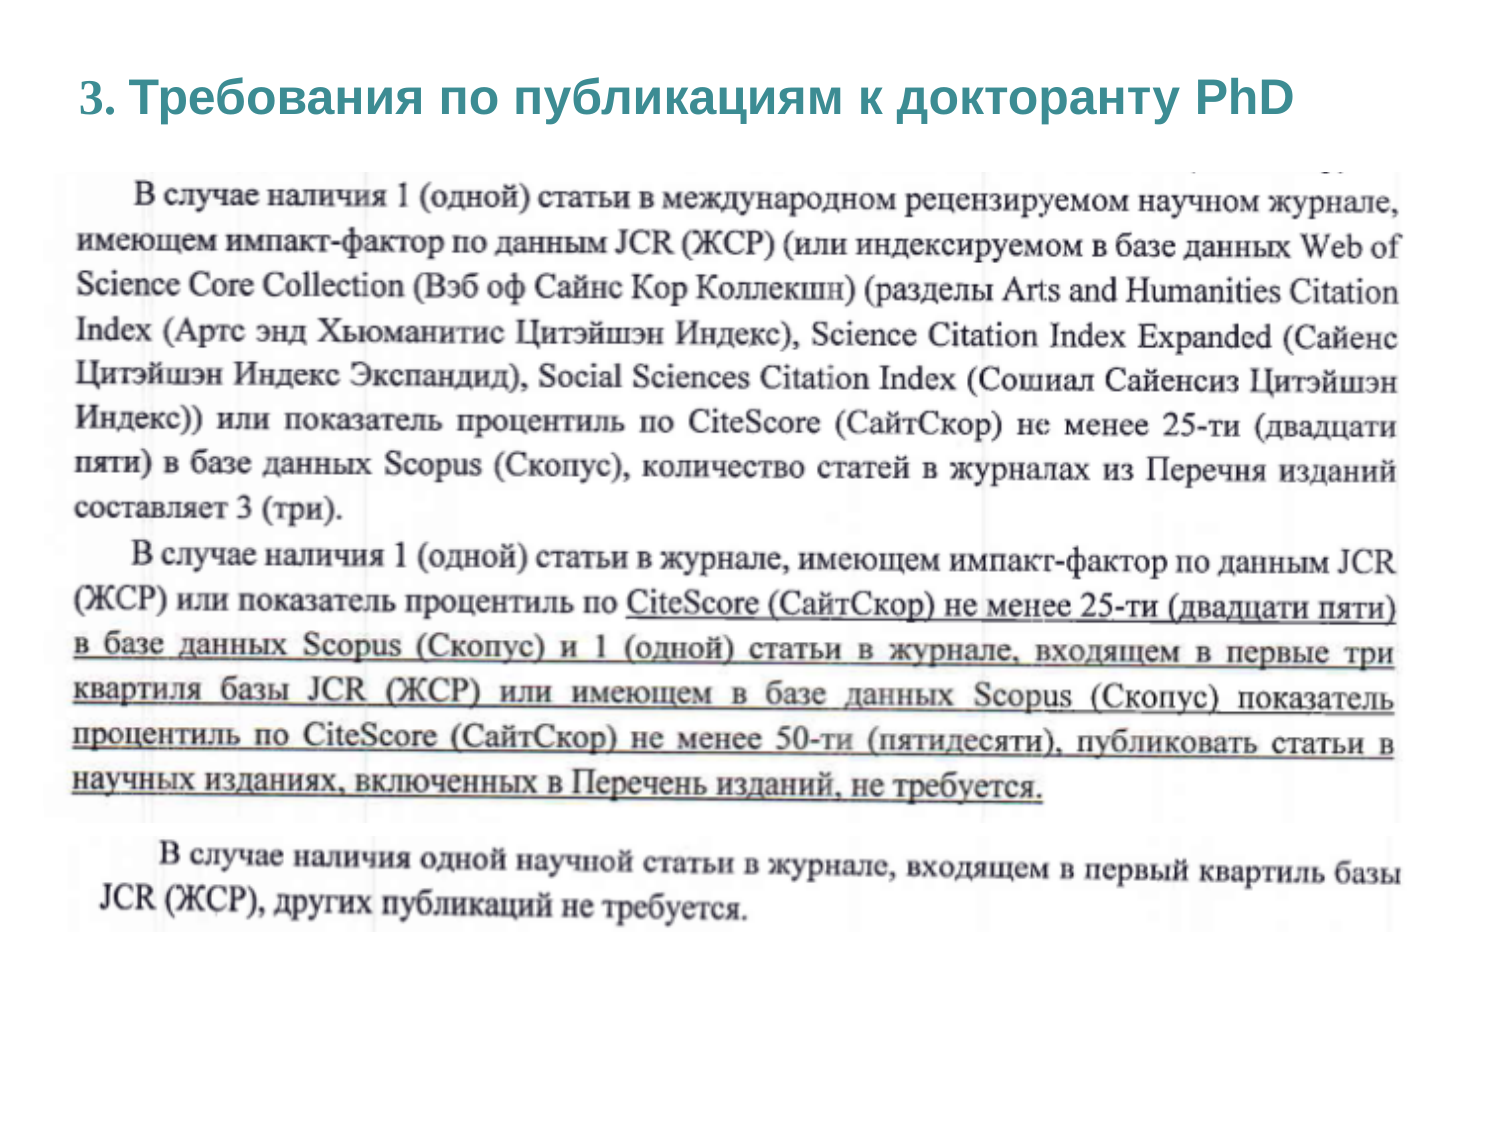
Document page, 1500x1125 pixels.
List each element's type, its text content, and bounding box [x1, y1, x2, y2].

picture [43, 172, 1492, 823]
text_box 3. Требования по публикациям к докторанту PhD [64, 57, 1436, 133]
picture [66, 836, 1434, 932]
